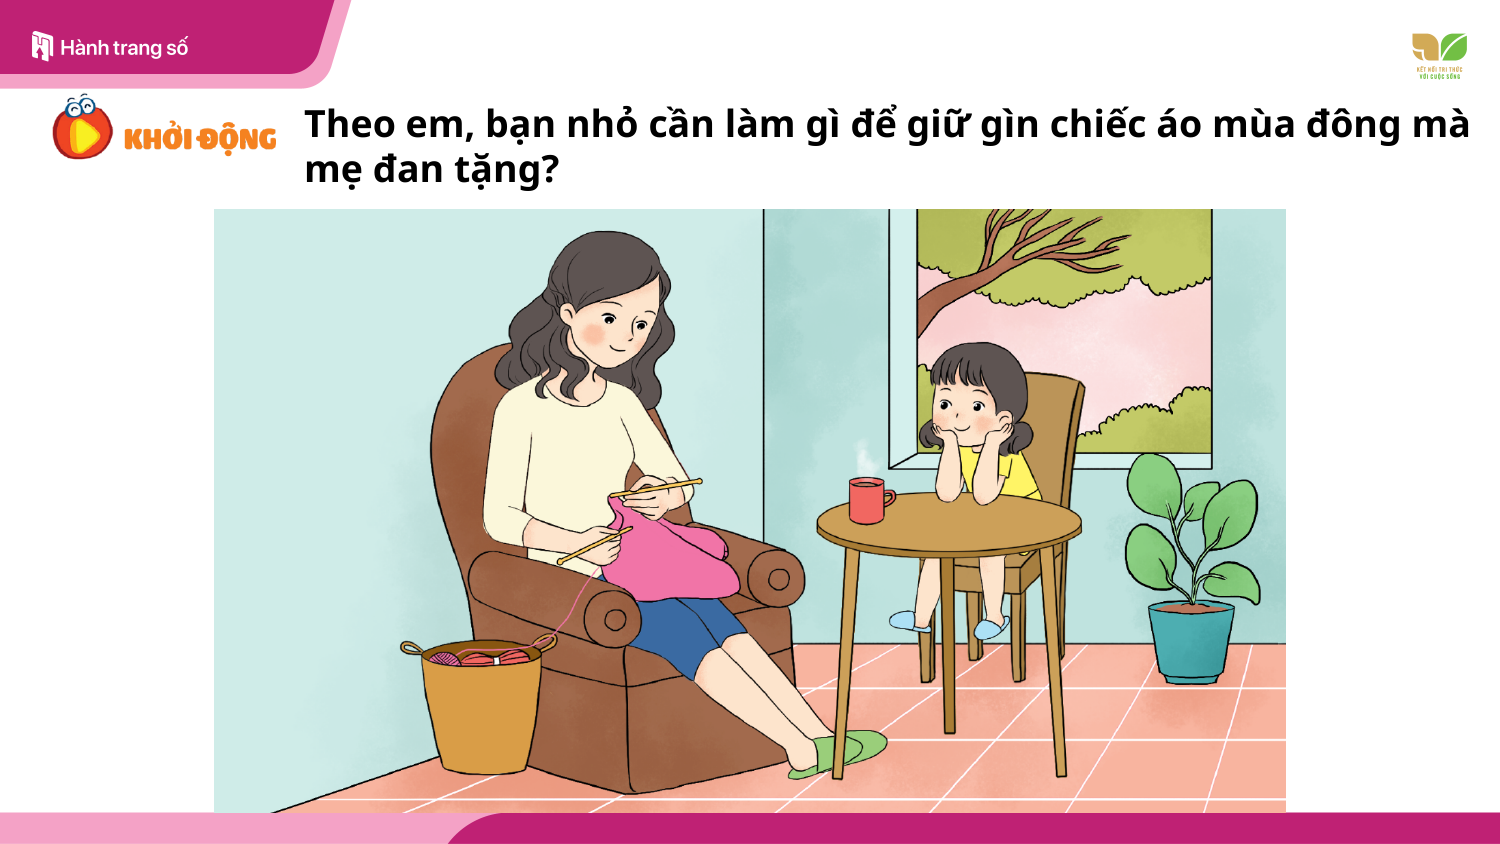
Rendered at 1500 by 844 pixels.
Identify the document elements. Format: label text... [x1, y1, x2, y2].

text_box Theo em, bạn nhỏ cần làm gì để giữ gìn chiếc áo mùa đông mà mẹ đan tặng? [289, 92, 1500, 198]
picture [0, 0, 1500, 844]
